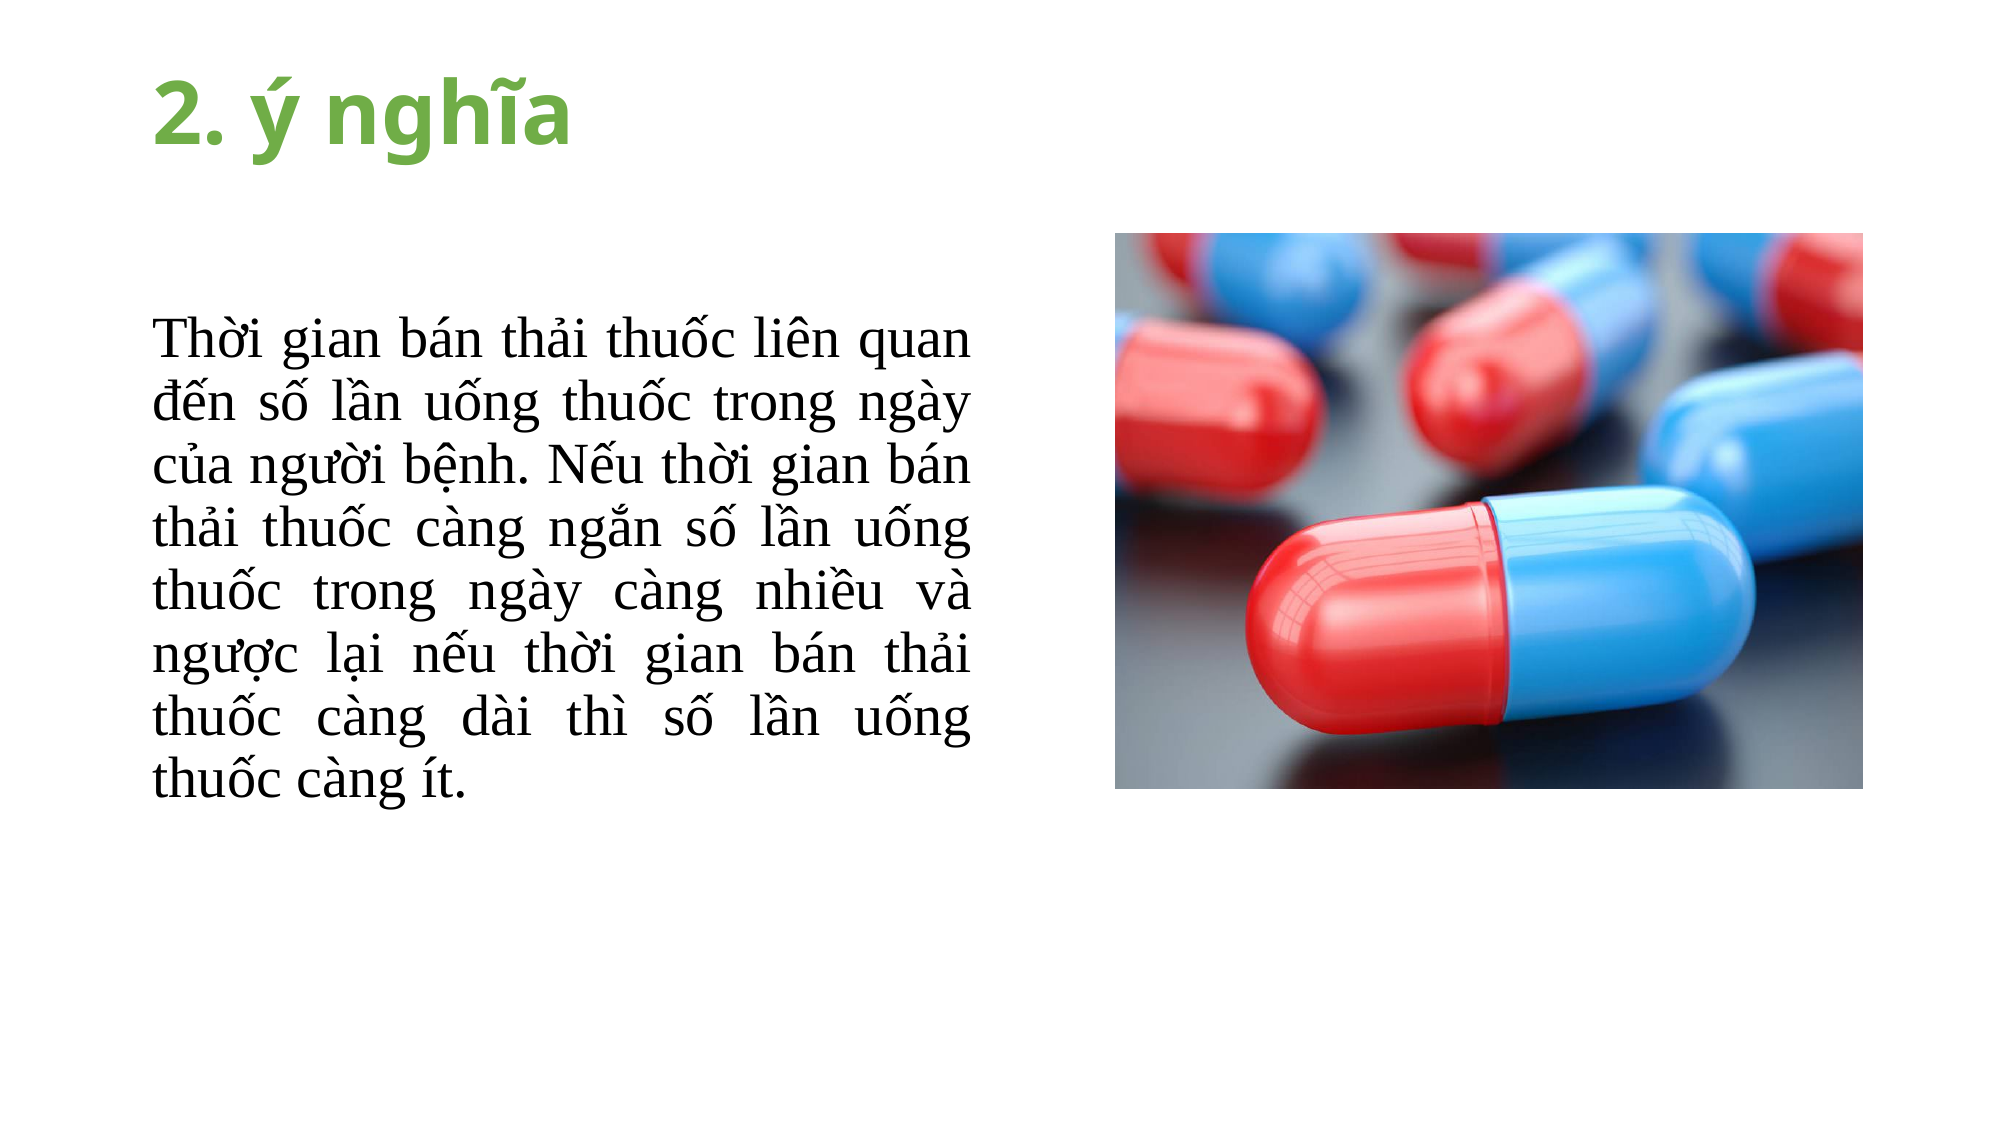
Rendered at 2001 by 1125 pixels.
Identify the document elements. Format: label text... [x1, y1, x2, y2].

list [1114, 233, 1863, 789]
title 2. ý nghĩa [137, 59, 1863, 278]
list Thời gian bán thải thuốc liên quan đến số lần uống thuốc trong ngày của người bệnh. Nếu thời gian bán thải thuốc càng ngắn số lần uống thuốc trong ngày càng nhiều và ngược lại nếu thời gian bán thải thuốc càng dài thì số lần uống thuốc càng ít. [137, 299, 988, 1014]
